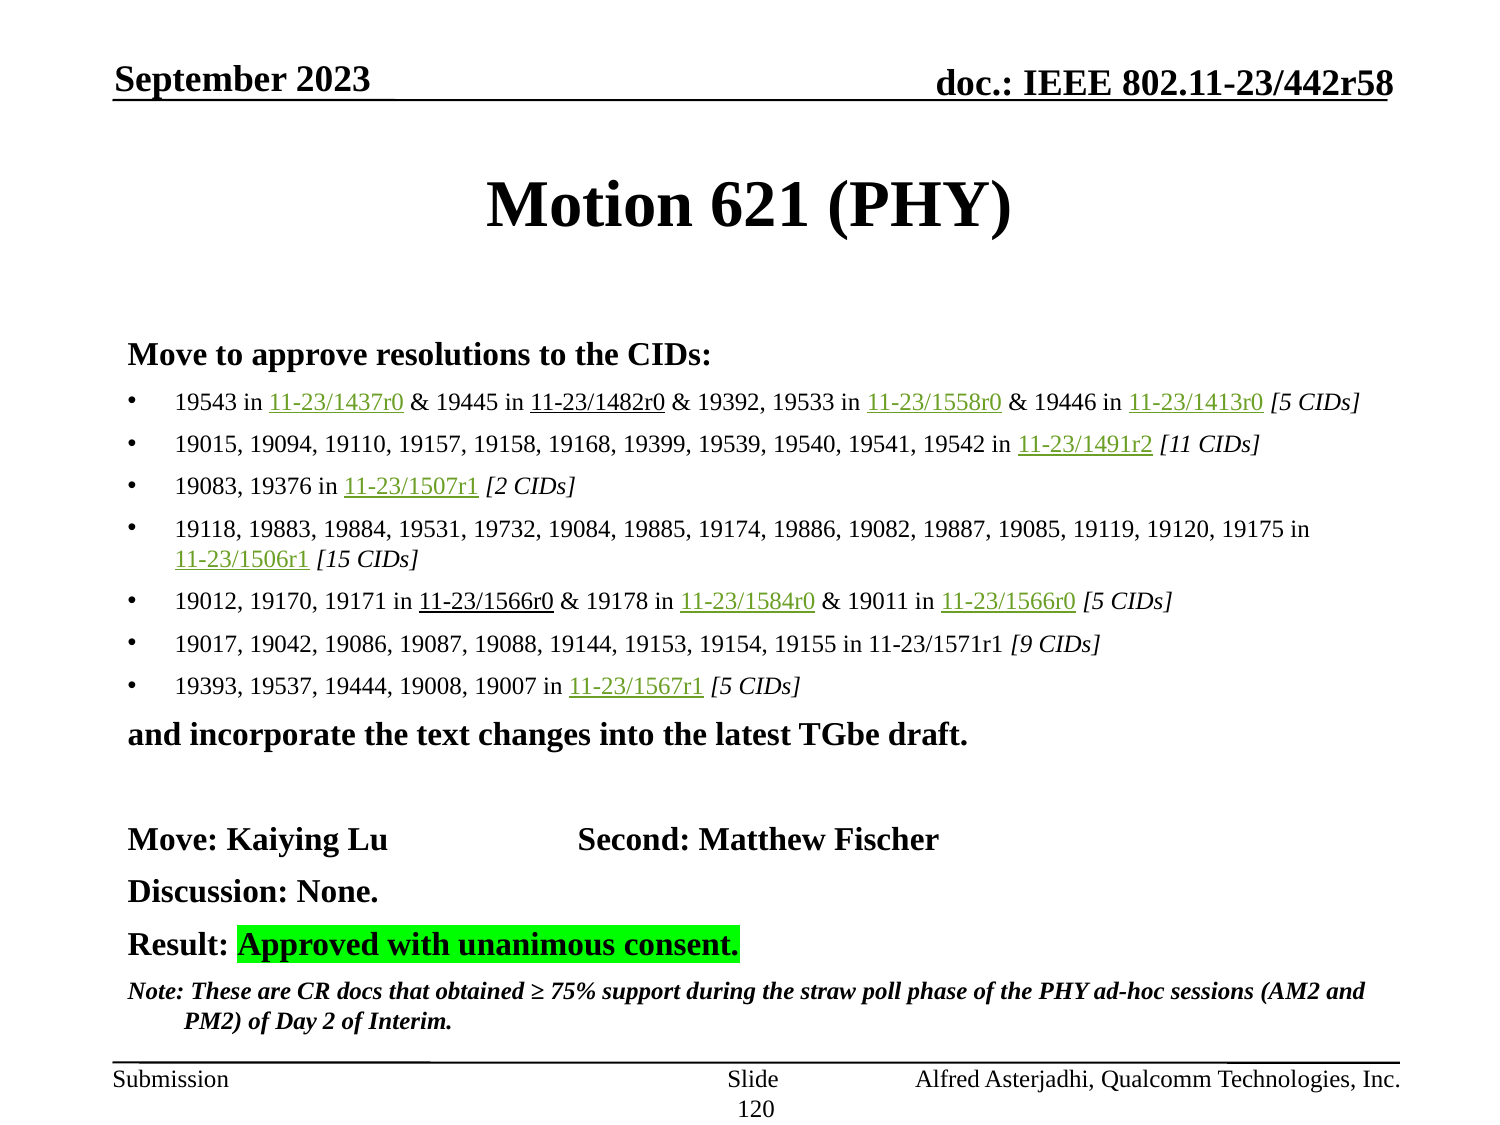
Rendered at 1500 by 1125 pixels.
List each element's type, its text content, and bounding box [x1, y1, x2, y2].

footer Alfred Asterjadhi, Qualcomm Technologies, Inc. [878, 1061, 1402, 1093]
list Move to approve resolutions to the CIDs: 19543 in 11-23/1437r0 & 19445 in 11-23/1482r0 & 19392, 19533 in 11-23/1558r0 & 19446 in 11-23/1413r0 [5 CIDs] 19015, 19094, 19110, 19157, 19158, 19168, 19399, 19539, 19540, 19541, 19542 in 11-23/1491r2 [11 CIDs] 19083, 19376 in 11-23/1507r1 [2 CIDs] 19118, 19883, 19884, 19531, 19732, 19084, 19885, 19174, 19886, 19082, 19887, 19085, 19119, 19120, 19175 in 11-23/1506r1 [15 CIDs] 19012, 19170, 19171 in 11-23/1566r0 & 19178 in 11-23/1584r0 & 19011 in 11-23/1566r0 [5 CIDs] 19017, 19042, 19086, 19087, 19088, 19144, 19153, 19154, 19155 in 11-23/1571r1 [9 CIDs] 19393, 19537, 19444, 19008, 19007 in 11-23/1567r1 [5 CIDs] and incorporate the text changes into the latest TGbe draft. Move: Kaiying Lu Second: Matthew Fischer Discussion: None. Result: Approved with unanimous consent. Note: These are CR docs that obtained ≥ 75% support during the straw poll phase of the PHY ad-hoc sessions (AM2 and PM2) of Day 2 of Interim. [112, 324, 1388, 1063]
title Motion 621 (PHY) [112, 112, 1388, 288]
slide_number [114, 54, 423, 100]
slide_number Slide 120 [712, 1061, 800, 1123]
